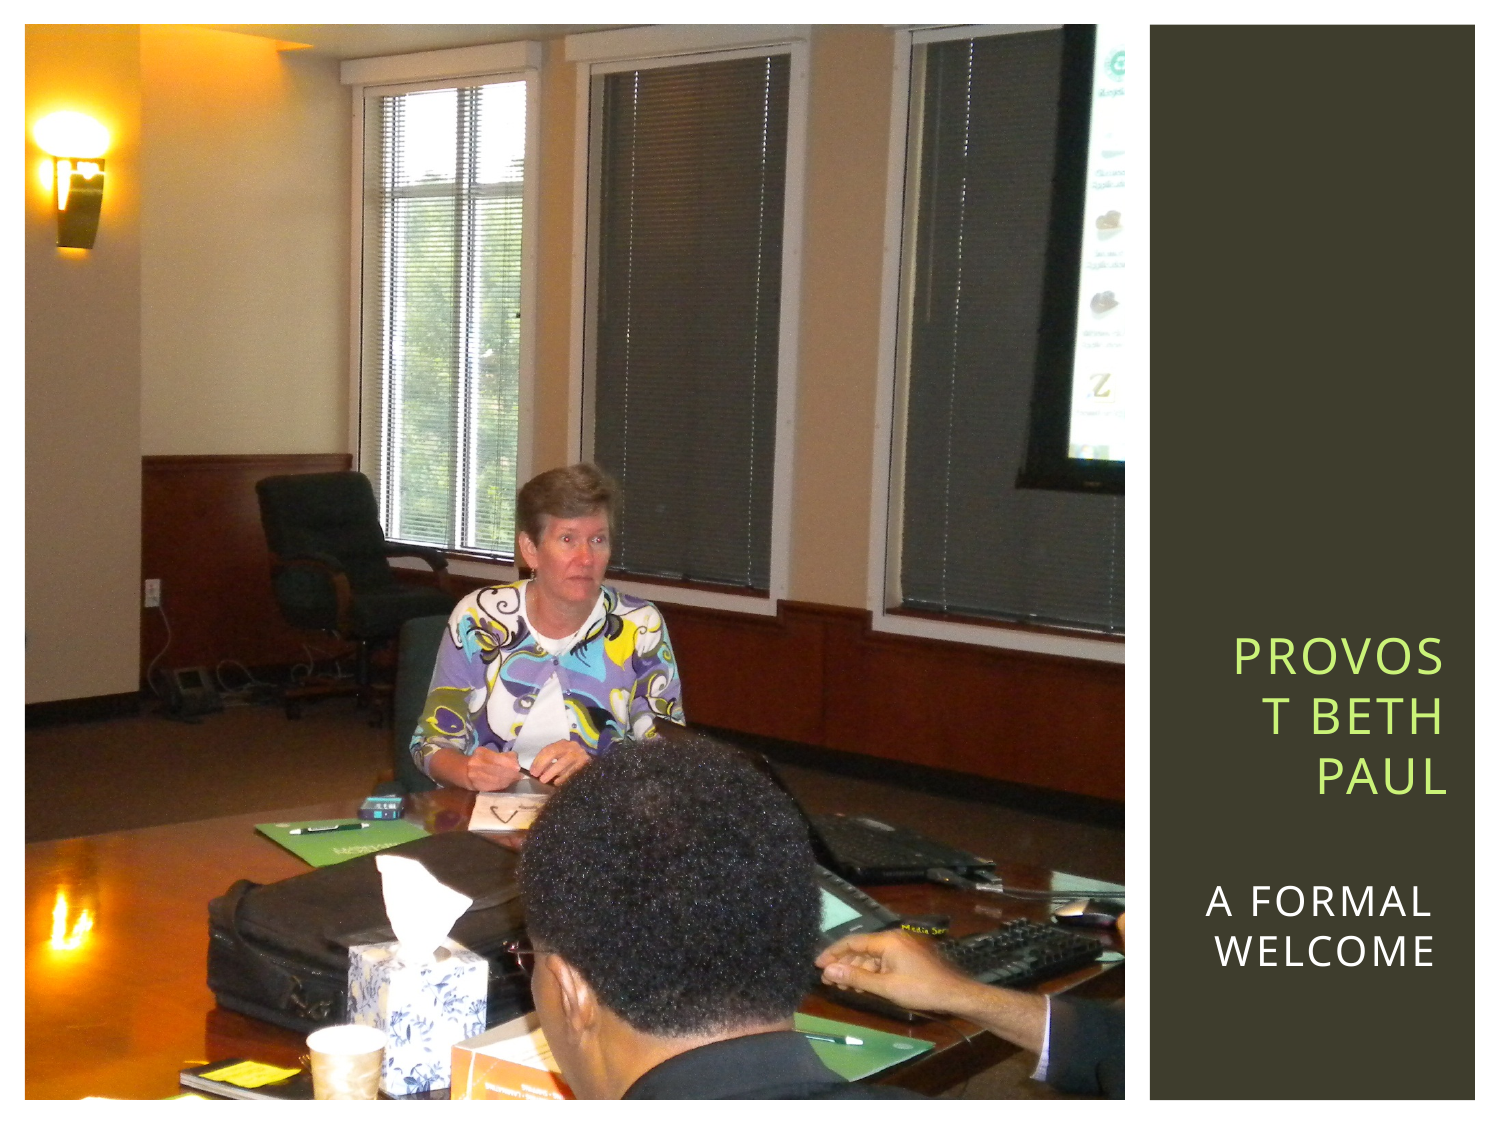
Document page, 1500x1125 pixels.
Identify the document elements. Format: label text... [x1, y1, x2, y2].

picture [24, 24, 1126, 1101]
title PROVOST BETH PAUL [1187, 537, 1463, 812]
list A FORMAL WELCOME [1175, 875, 1450, 1038]
